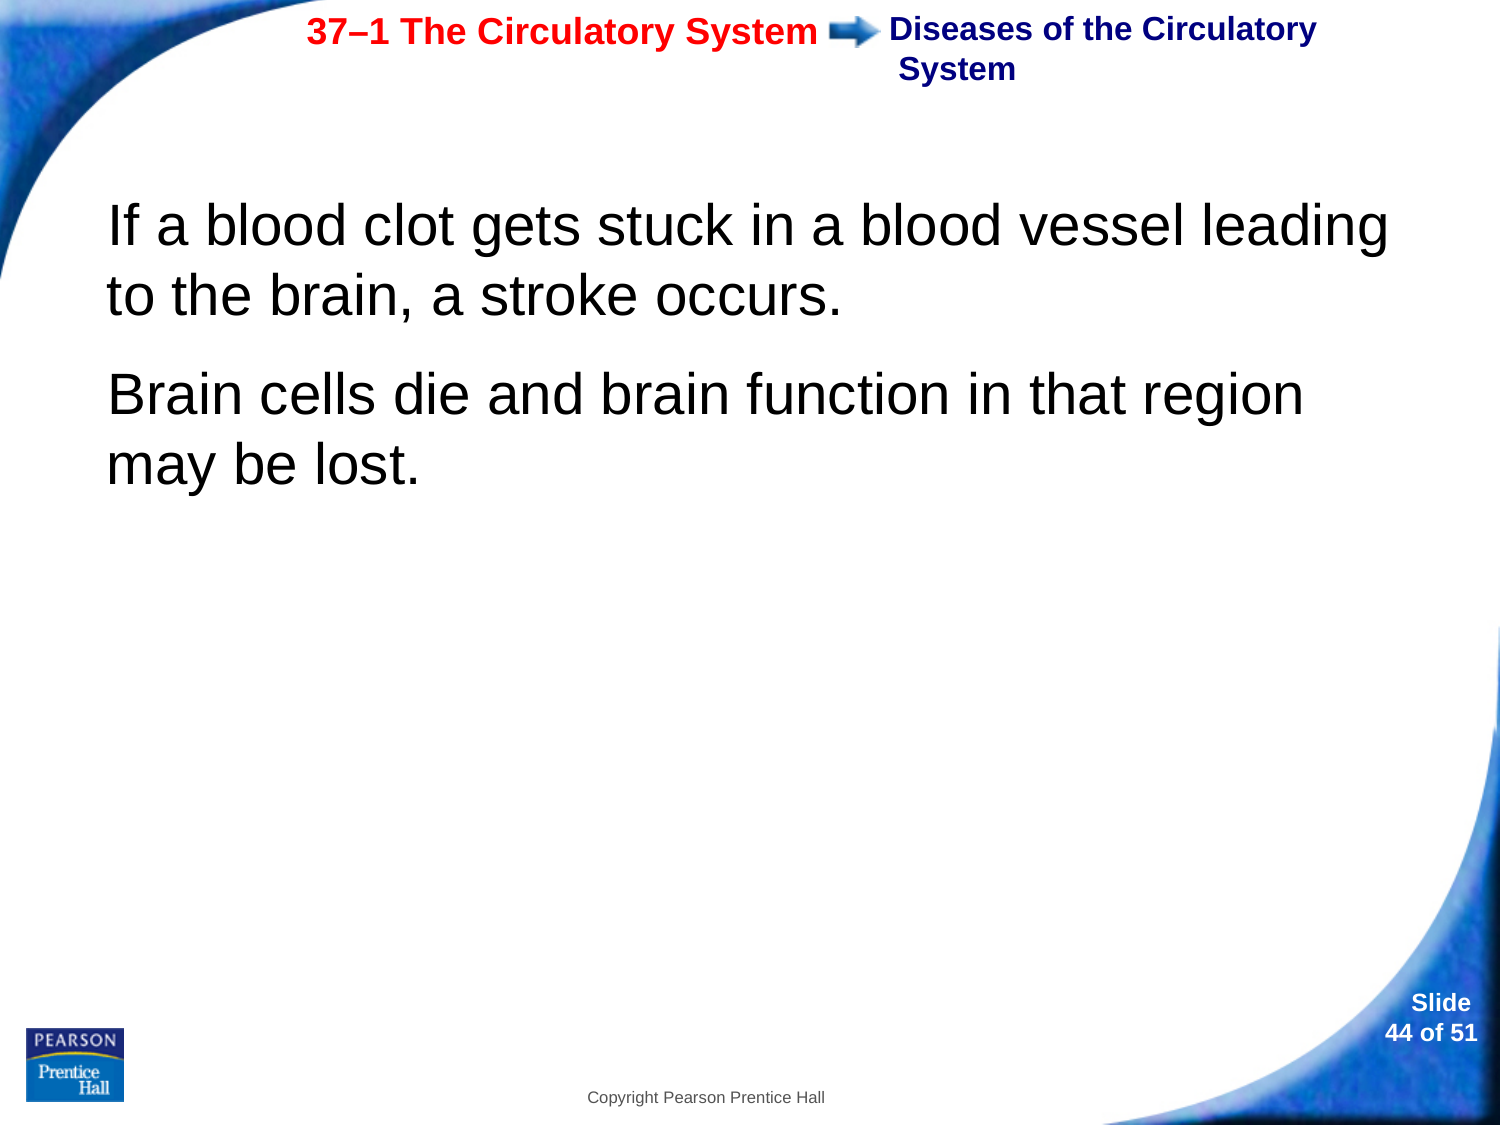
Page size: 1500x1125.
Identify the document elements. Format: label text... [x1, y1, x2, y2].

picture [0, 0, 1500, 1125]
footer Copyright Pearson Prentice Hall [468, 1078, 945, 1105]
title Diseases of the Circulatory System [873, 0, 1500, 76]
list If a blood clot gets stuck in a blood vessel leading to the brain, a stroke occurs. Brain cells die and brain function in that region may be lost. [44, 179, 1448, 976]
